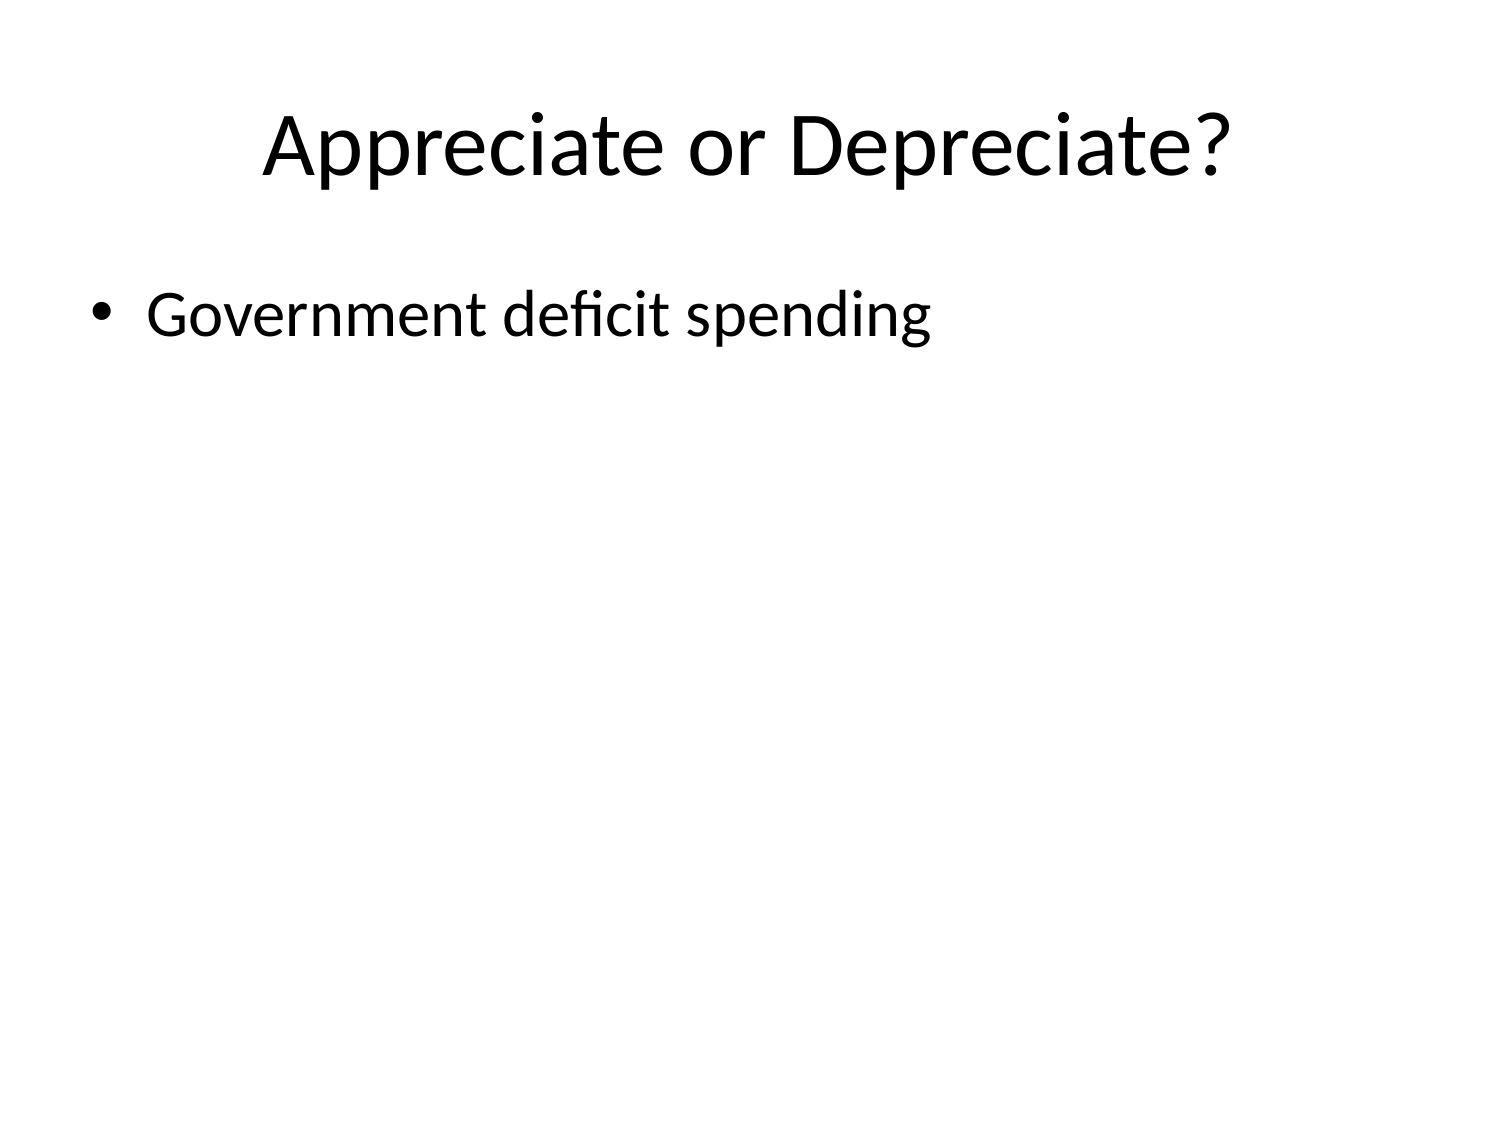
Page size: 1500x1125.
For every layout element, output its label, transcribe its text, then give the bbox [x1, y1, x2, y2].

title Appreciate or Depreciate? [75, 45, 1425, 233]
list Government deficit spending [75, 262, 1425, 1005]
